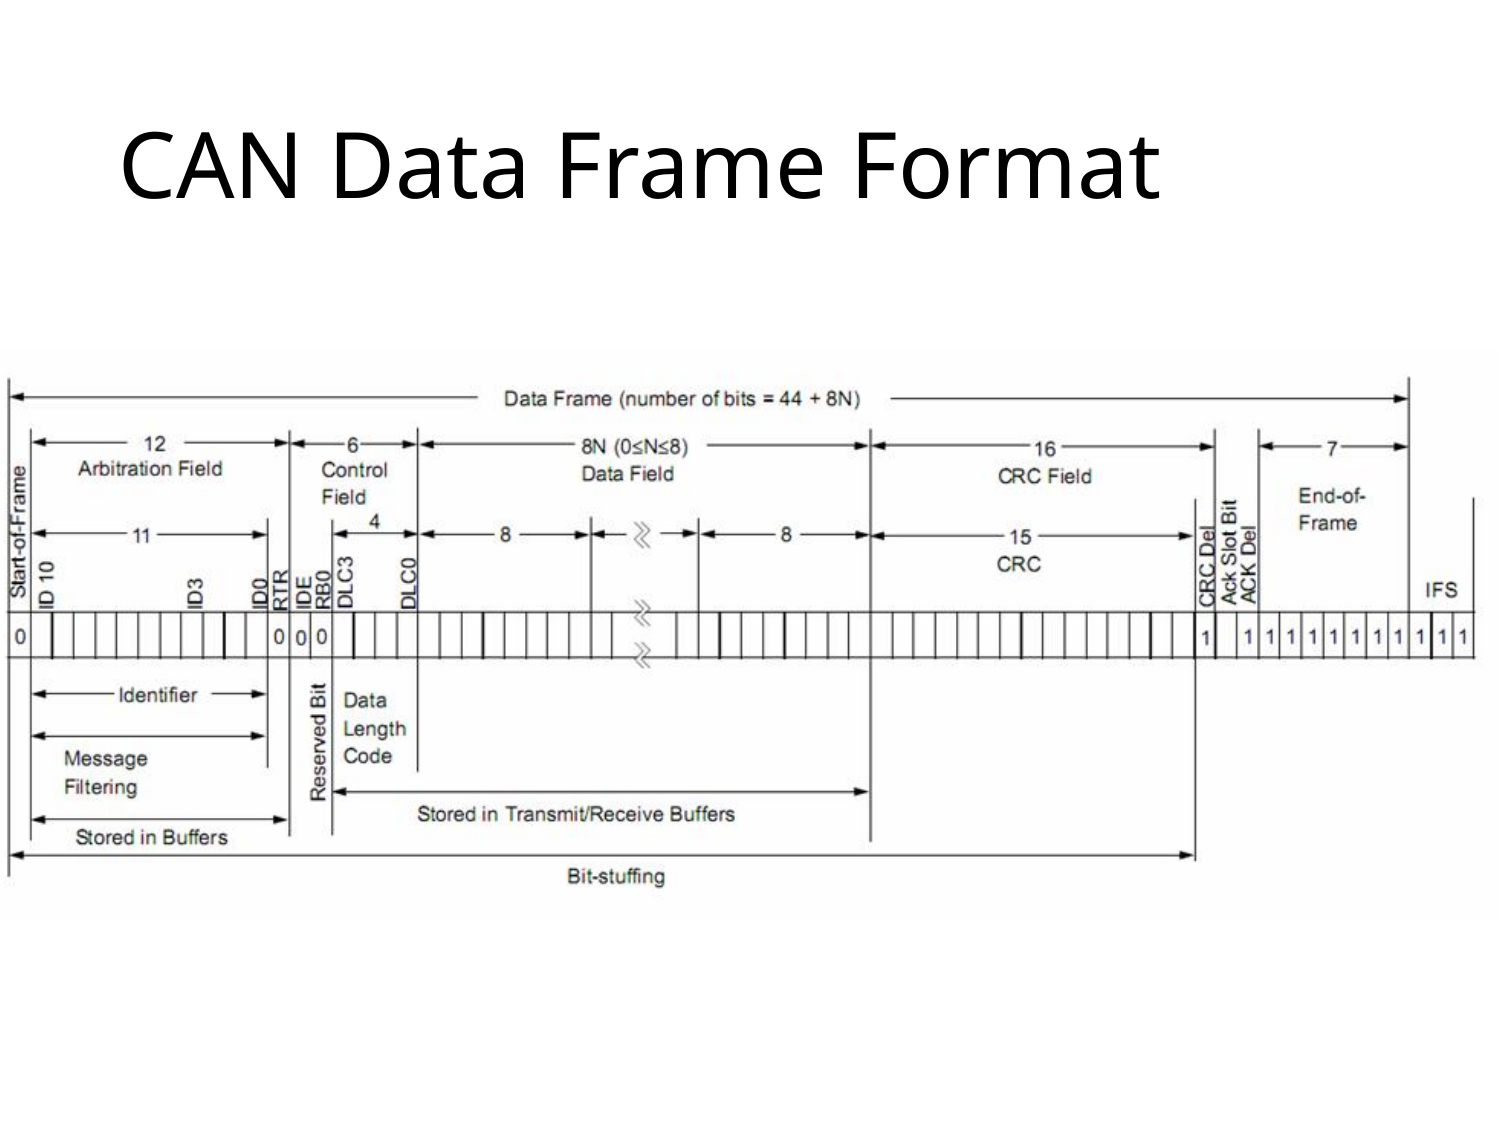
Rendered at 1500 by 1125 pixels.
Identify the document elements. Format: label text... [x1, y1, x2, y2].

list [0, 218, 1500, 1060]
title CAN Data Frame Format [103, 59, 1397, 218]
